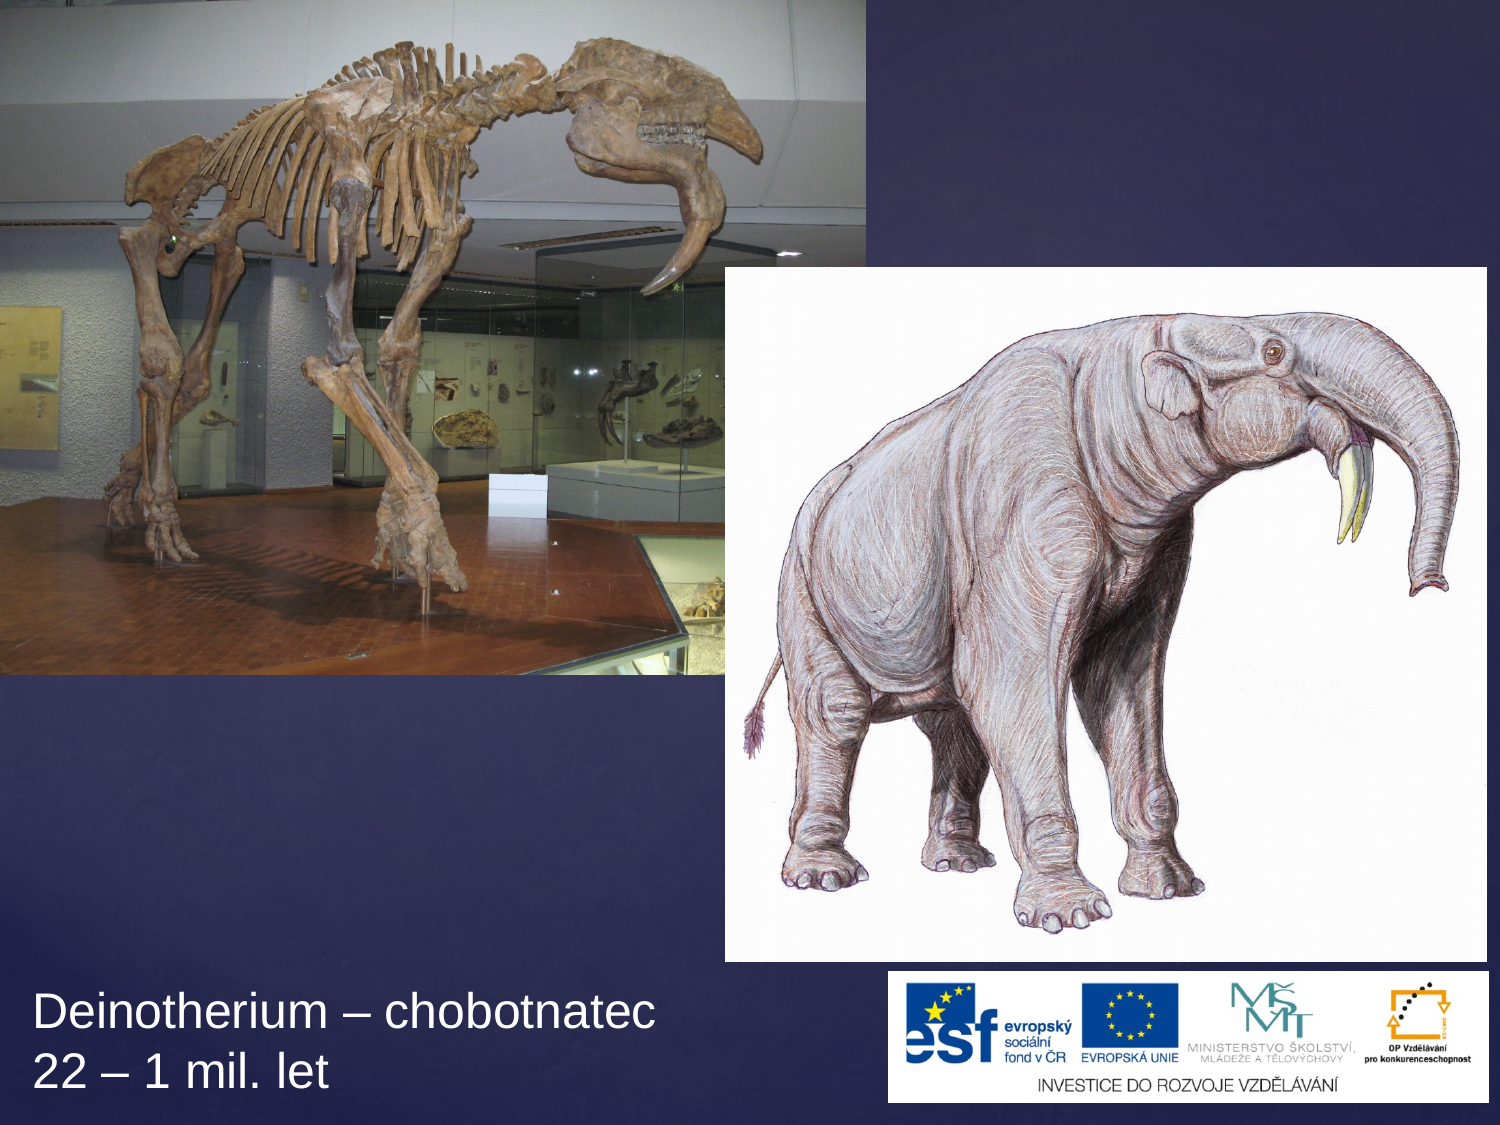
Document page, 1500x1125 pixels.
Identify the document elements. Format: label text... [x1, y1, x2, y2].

picture [887, 970, 1489, 1103]
text_box Deinotherium – chobotnatec 22 – 1 mil. let [17, 971, 805, 1107]
picture [0, 0, 1488, 963]
